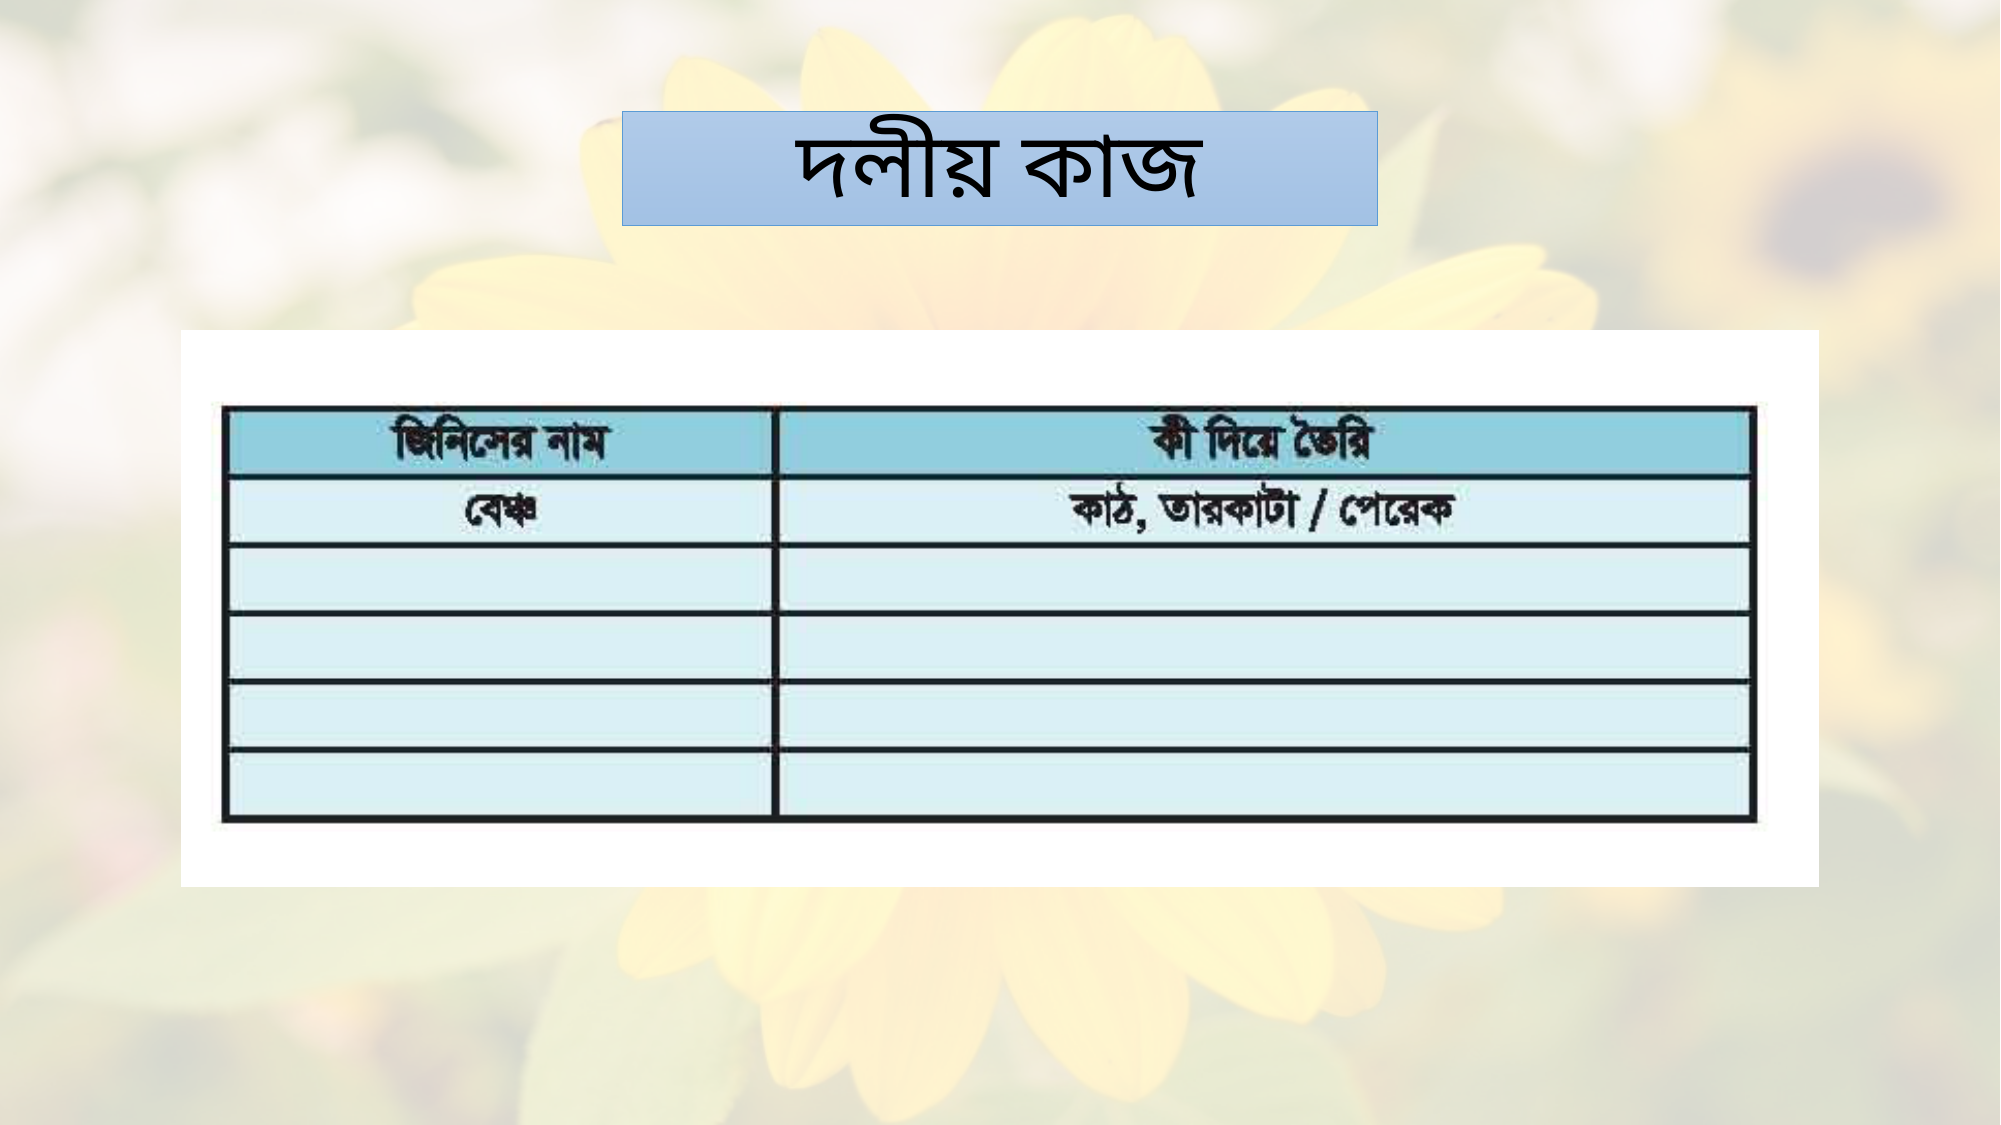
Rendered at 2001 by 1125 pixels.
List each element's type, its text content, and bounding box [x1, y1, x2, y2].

title দলীয় কাজ [622, 111, 1378, 226]
picture [181, 329, 1819, 887]
